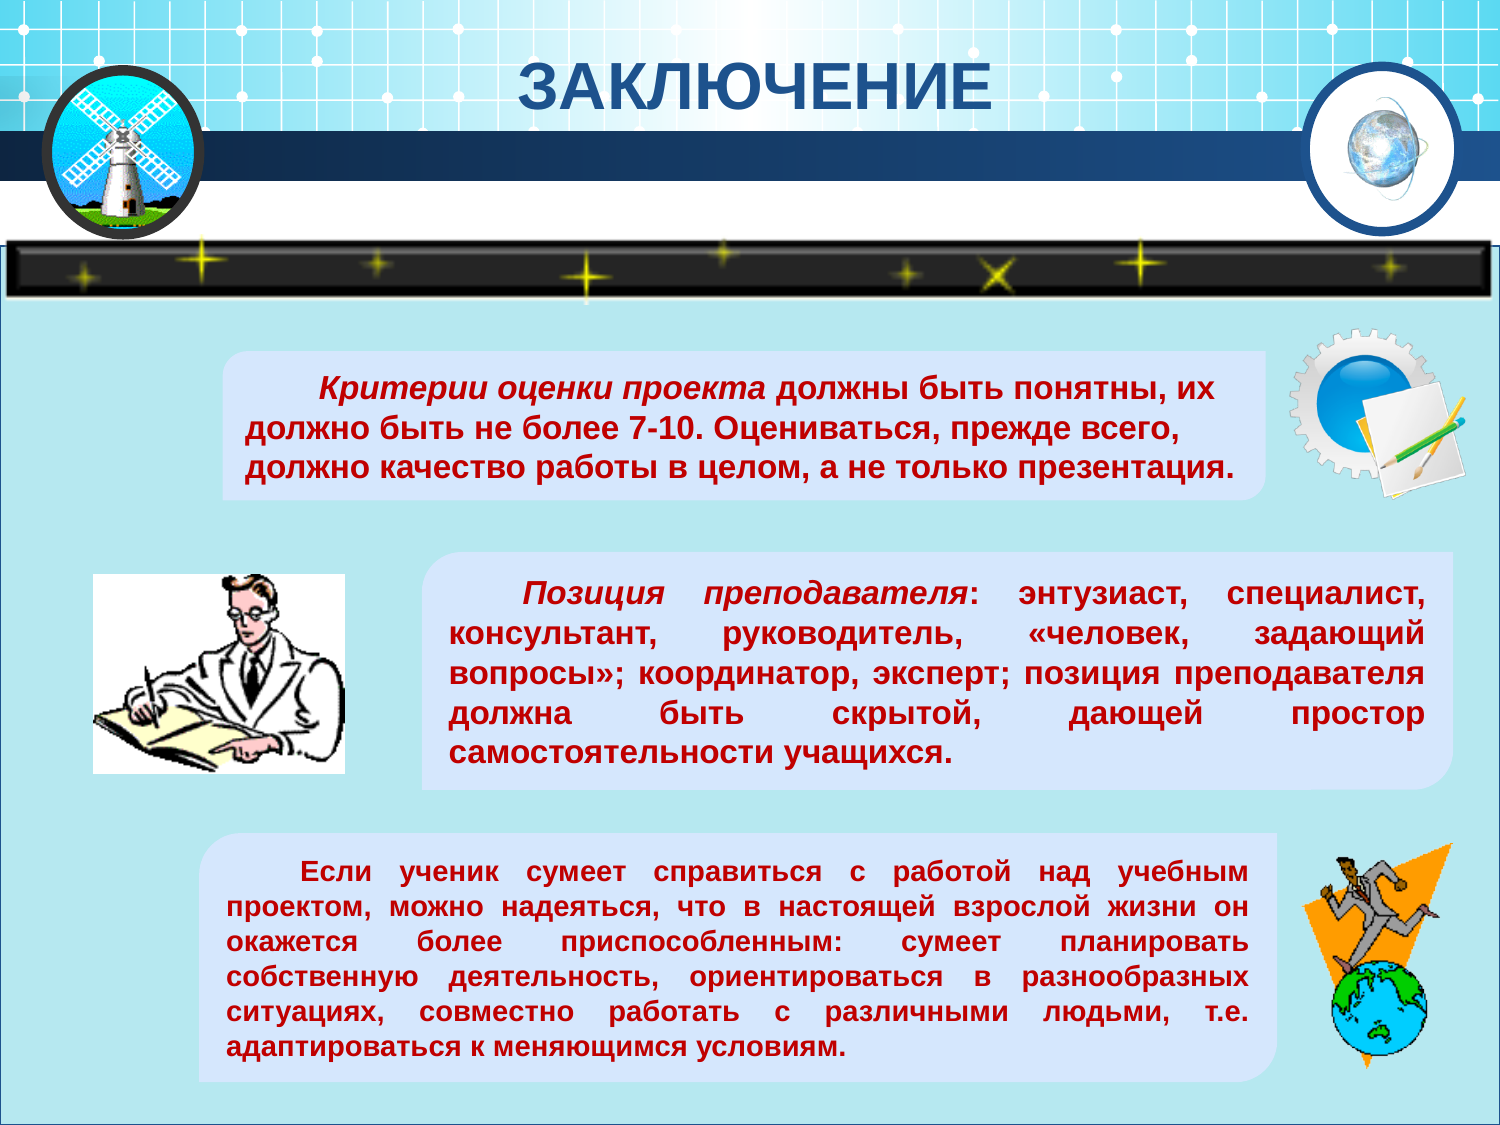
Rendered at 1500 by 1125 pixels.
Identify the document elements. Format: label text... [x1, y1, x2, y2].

text_box Критерии оценки проекта должны быть понятны, их должно быть не более 7-10. Оцениваться, прежде всего, должно качество работы в целом, а не только презентация. [222, 351, 1266, 501]
text_box [0, 313, 1500, 1125]
text_box Если ученик сумеет справиться с работой над учебным проектом, можно надеяться, что в настоящей взрослой жизни он окажется более приспособленным: сумеет планировать собственную деятельность, ориентироваться в разнообразных ситуациях, совместно работать с различными людьми, т.е. адаптироваться к меняющимся условиям. [199, 833, 1278, 1083]
picture [93, 573, 345, 774]
picture [1288, 327, 1466, 500]
picture [1310, 72, 1454, 226]
text_box Позиция преподавателя: энтузиаст, специалист, консультант, руководитель, «человек, задающий вопросы»; координатор, эксперт; позиция преподавателя должна быть скрытой, дающей простор самостоятельности учащихся. [421, 551, 1454, 790]
picture [0, 70, 1500, 306]
picture [1300, 843, 1453, 1069]
text_box ЗАКЛЮЧЕНИЕ [316, 35, 1196, 130]
